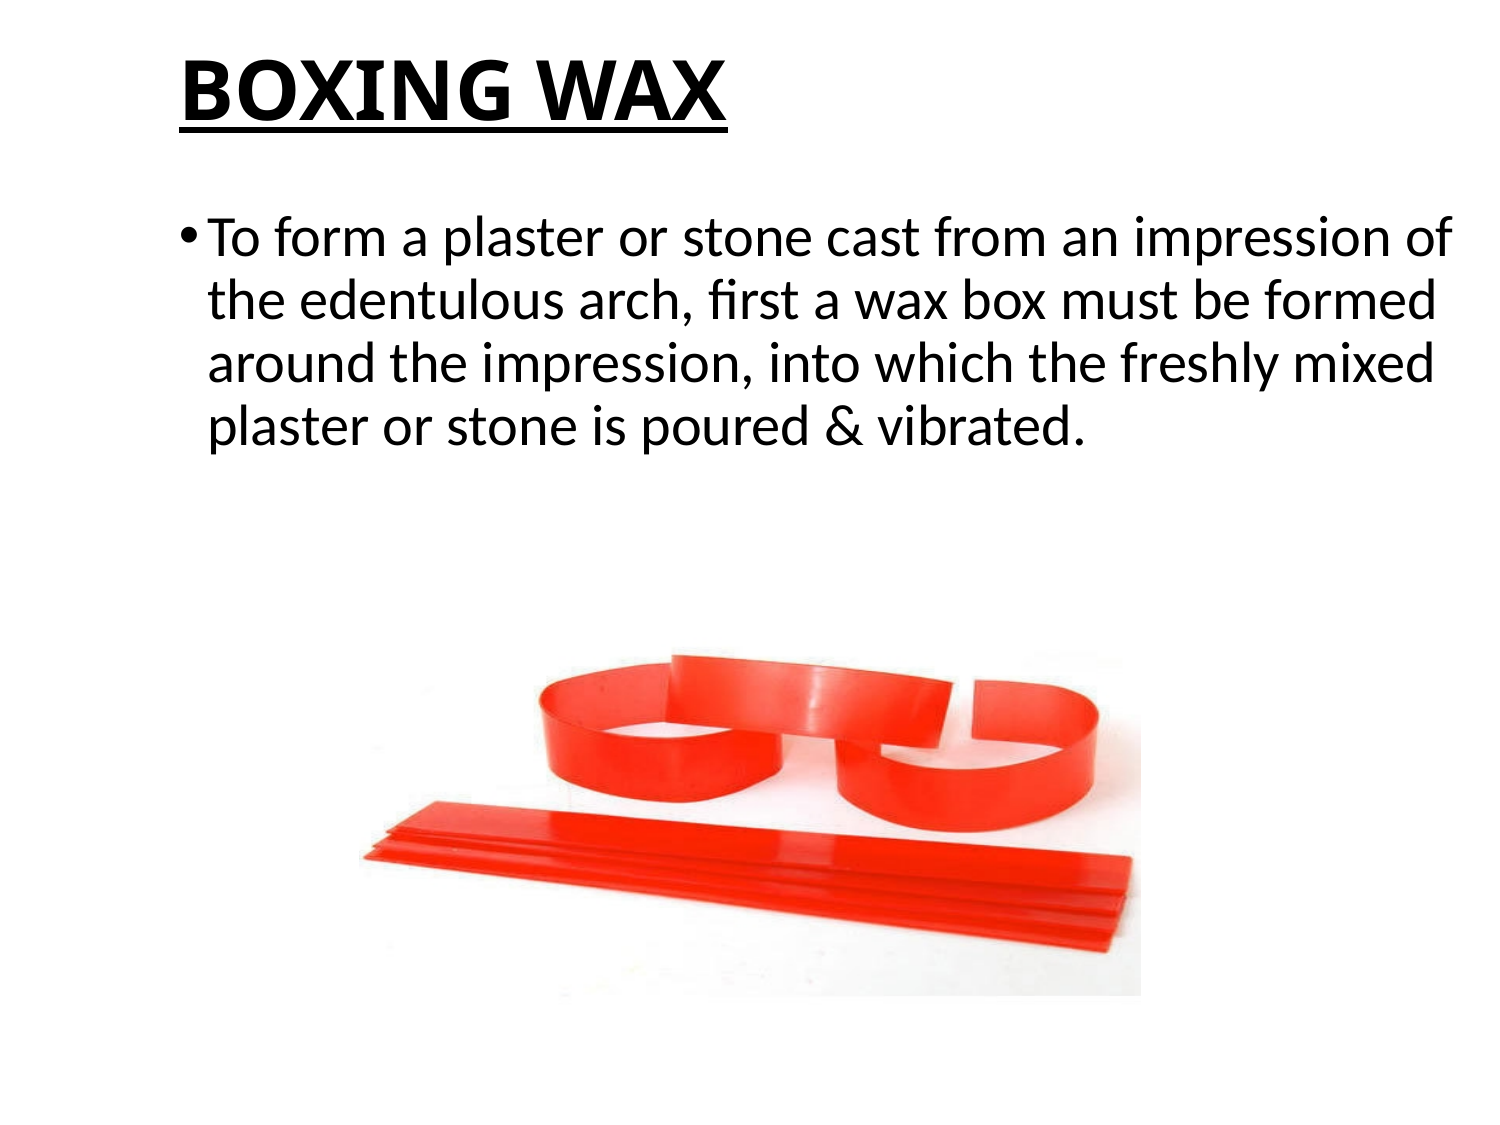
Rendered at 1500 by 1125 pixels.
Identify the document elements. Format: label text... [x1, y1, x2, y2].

title BOXING WAX [164, 0, 1432, 188]
list To form a plaster or stone cast from an impression of the edentulous arch, first a wax box must be formed around the impression, into which the freshly mixed plaster or stone is poured & vibrated. [164, 199, 1500, 563]
picture [359, 502, 1141, 1106]
